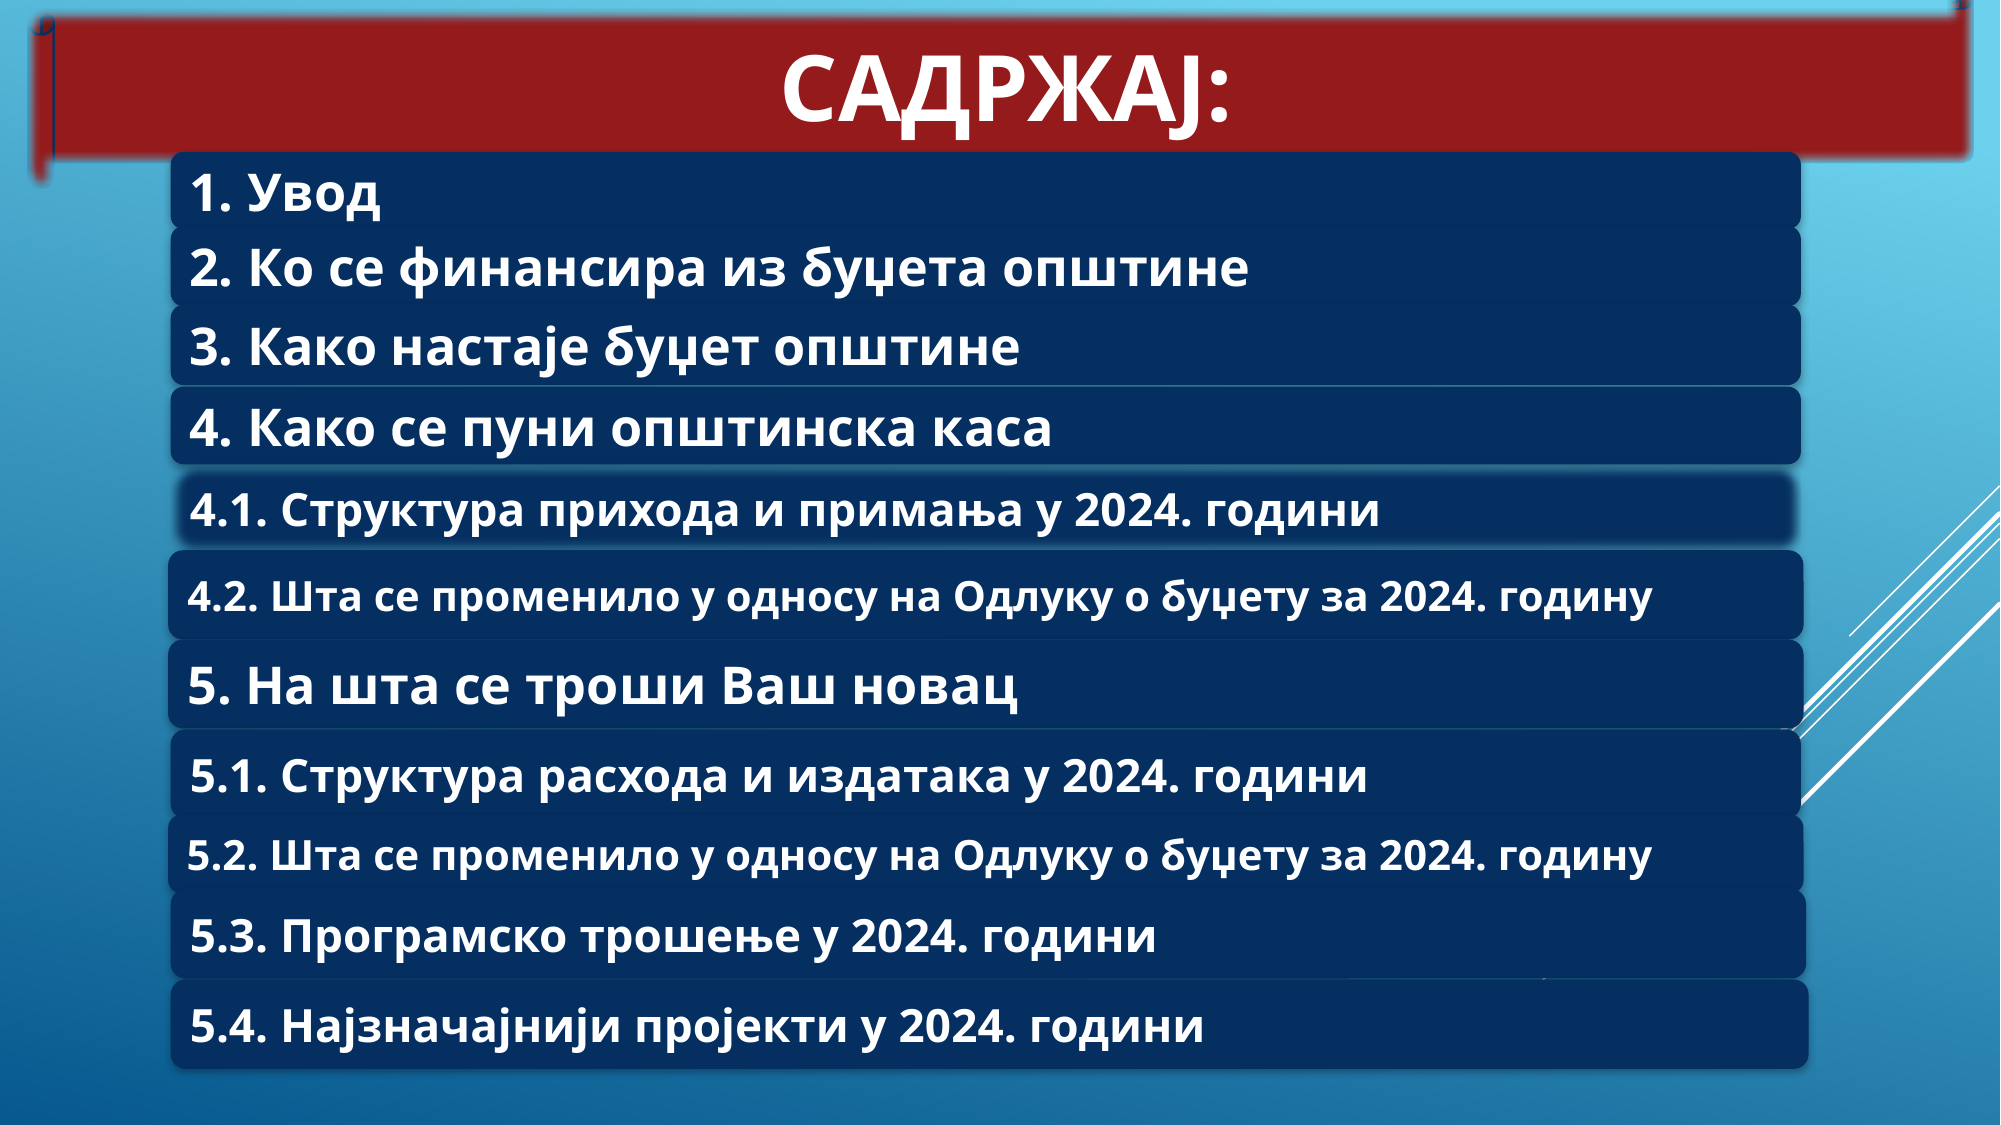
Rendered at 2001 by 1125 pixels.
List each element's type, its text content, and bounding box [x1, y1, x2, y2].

text_box 1. Увод [169, 150, 1803, 227]
text_box 5.4. Најзначајнији пројекти у 2024. години [169, 978, 1810, 1071]
text_box 4. Како се пуни општинска каса [169, 385, 1803, 466]
text_box 2. Ко се финансира из буџета општине [169, 224, 1803, 305]
text_box 5.3. Програмско трошење у 2024. години [169, 887, 1808, 979]
text_box 3. Како настаје буџет општине [169, 303, 1803, 386]
text_box САДРЖАЈ: [40, 19, 1962, 157]
text_box 5.1. Структура расхода и издатака у 2024. години [169, 728, 1803, 815]
text_box 4.1. Структура прихода и примања у 2024. години [185, 478, 1788, 538]
text_box 5.2. Шта се променило у односу нa Одлуку о буџету за 2024. годину [166, 813, 1805, 892]
text_box 5. На шта се троши Ваш новац [166, 638, 1805, 729]
text_box 4.2. Шта се променило у односу нa Одлуку о буџету за 2024. годину [166, 548, 1805, 640]
